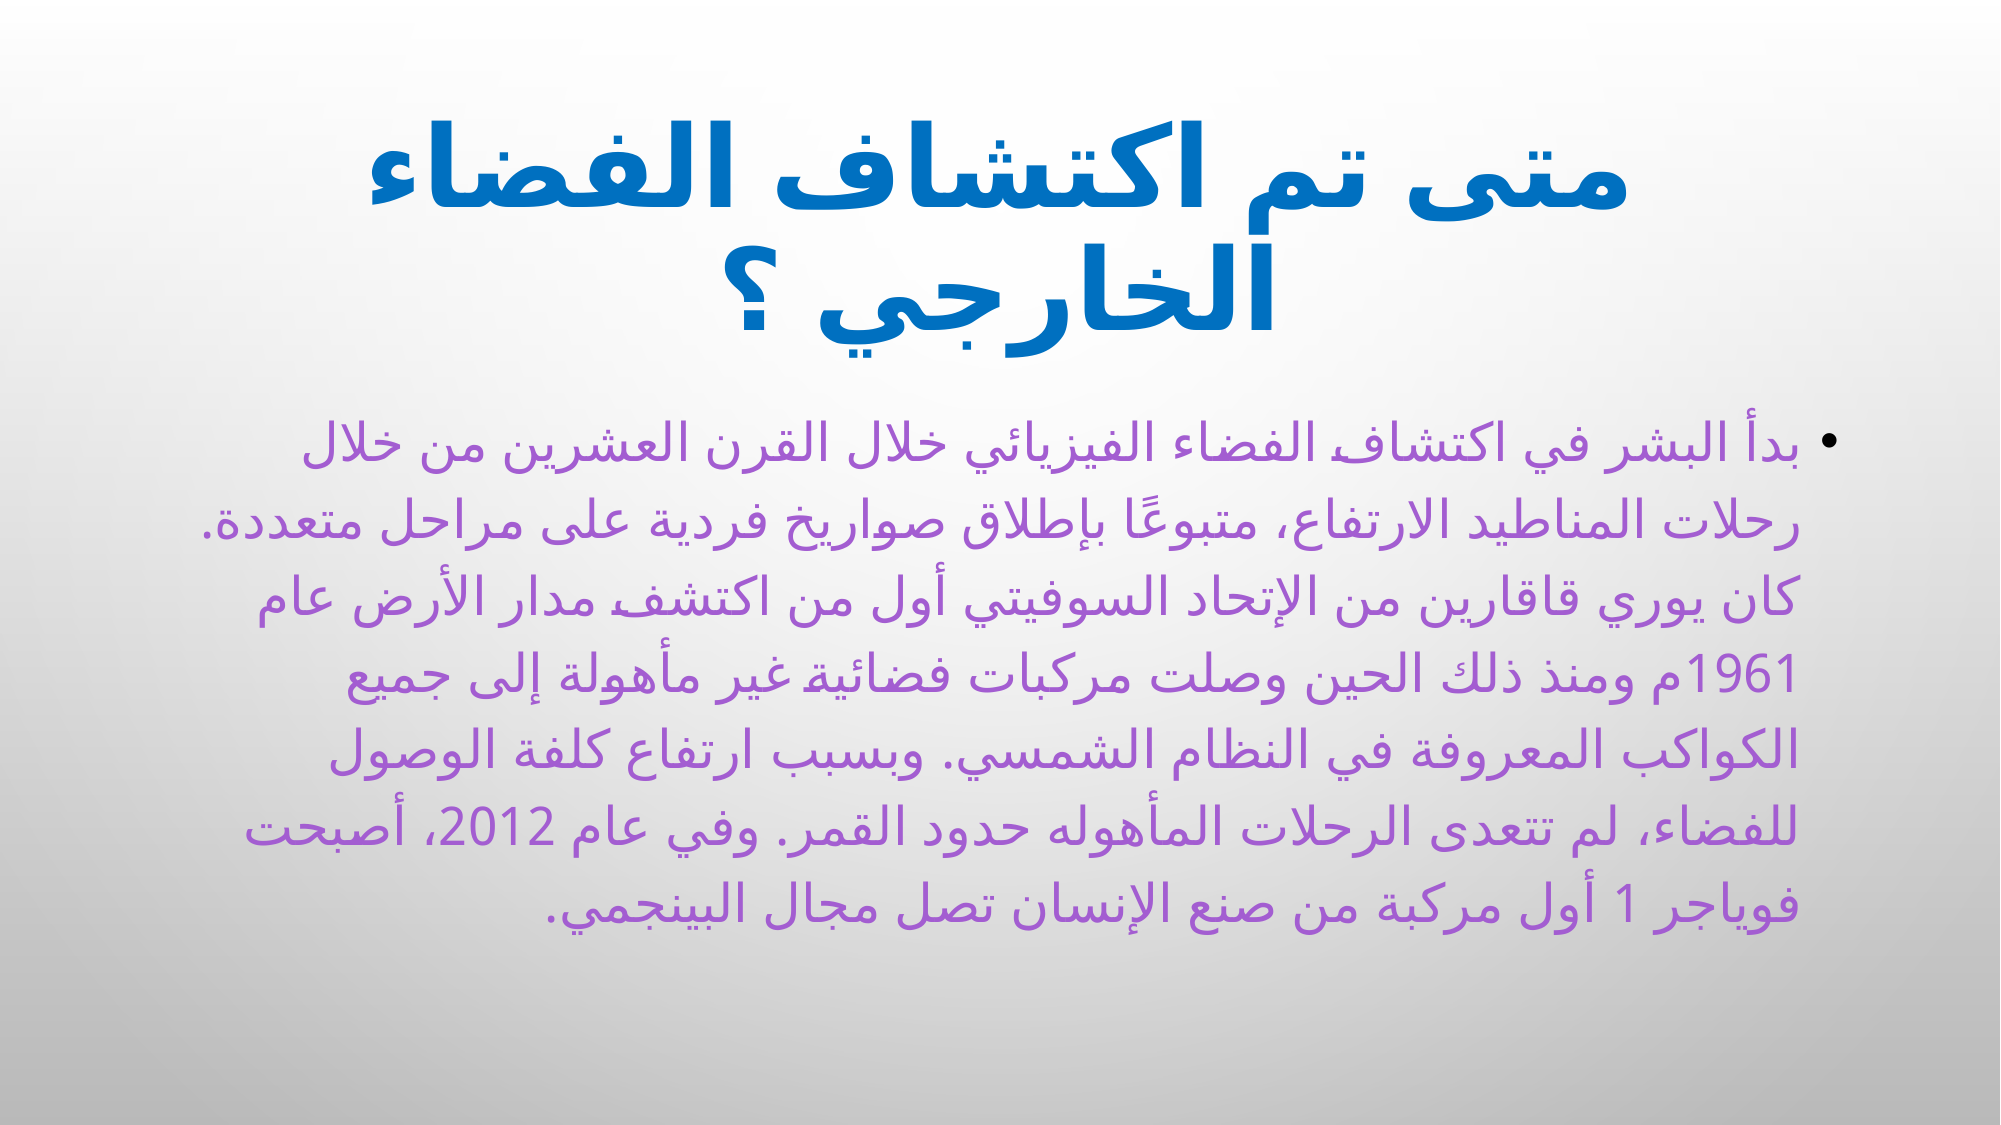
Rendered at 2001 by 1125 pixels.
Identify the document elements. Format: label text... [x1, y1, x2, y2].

list بدأ البشر في اكتشاف الفضاء الفيزيائي خلال القرن العشرين من خلال رحلات المناطيد الارتفاع، متبوعًا بإطلاق صواريخ فردية على مراحل متعددة. كان يوري قاقارين من الإتحاد السوفيتي أول من اكتشف مدار الأرض عام 1961م ومنذ ذلك الحين وصلت مركبات فضائية غير مأهولة إلى جميع الكواكب المعروفة في النظام الشمسي. وبسبب ارتفاع كلفة الوصول للفضاء، لم تتعدى الرحلات المأهوله حدود القمر. وفي عام 2012، أصبحت فوياجر 1 أول مركبة من صنع الإنسان تصل مجال البينجمي. [149, 388, 1851, 950]
title متى تم اكتشاف الفضاء الخارجي ؟ [149, 101, 1851, 364]
picture [0, 0, 2000, 1125]
